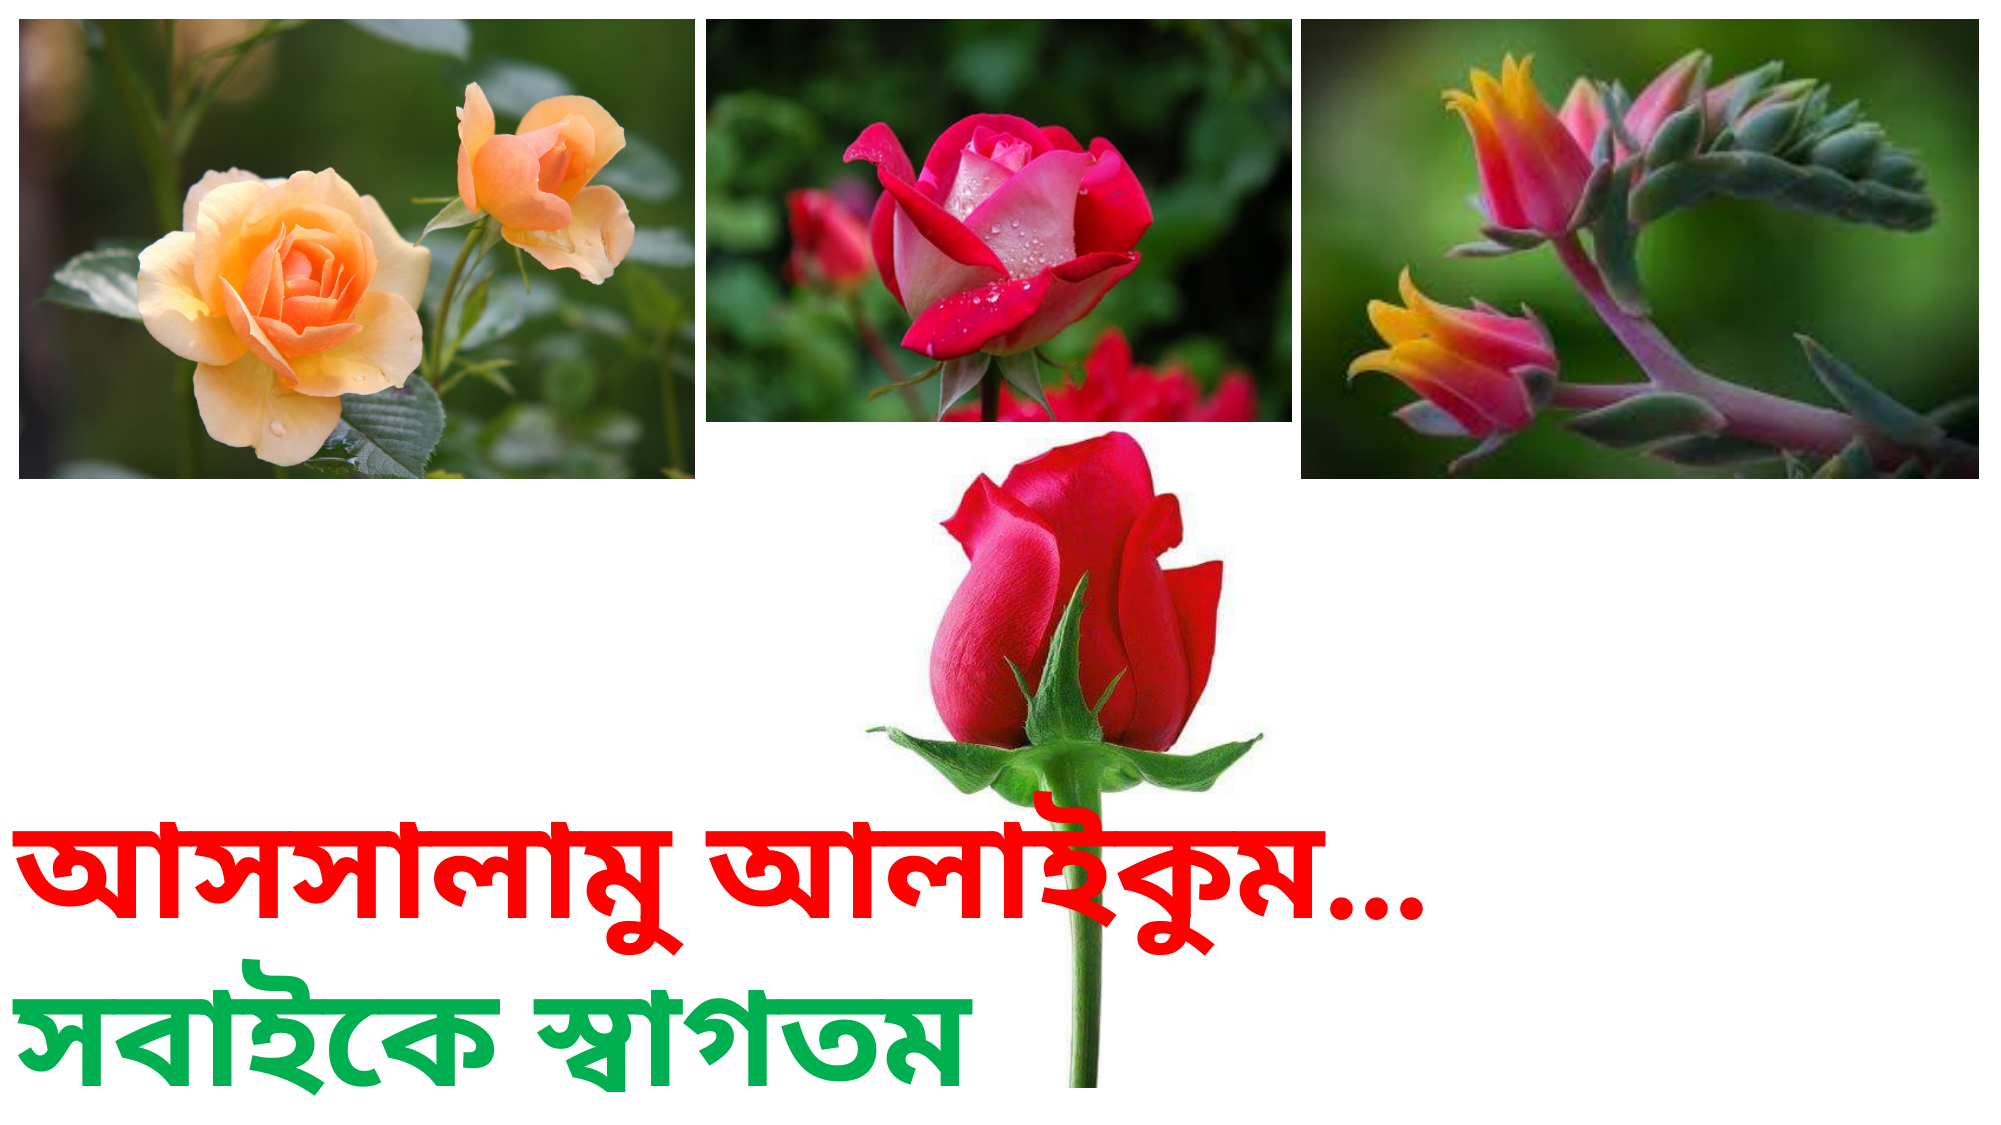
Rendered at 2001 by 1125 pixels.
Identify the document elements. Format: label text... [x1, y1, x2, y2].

picture [1301, 19, 1979, 479]
text_box আসসালামু আলাইকুম... সবাইকে স্বাগতম [0, 771, 2000, 1122]
picture [705, 19, 1292, 1089]
picture [18, 19, 695, 479]
